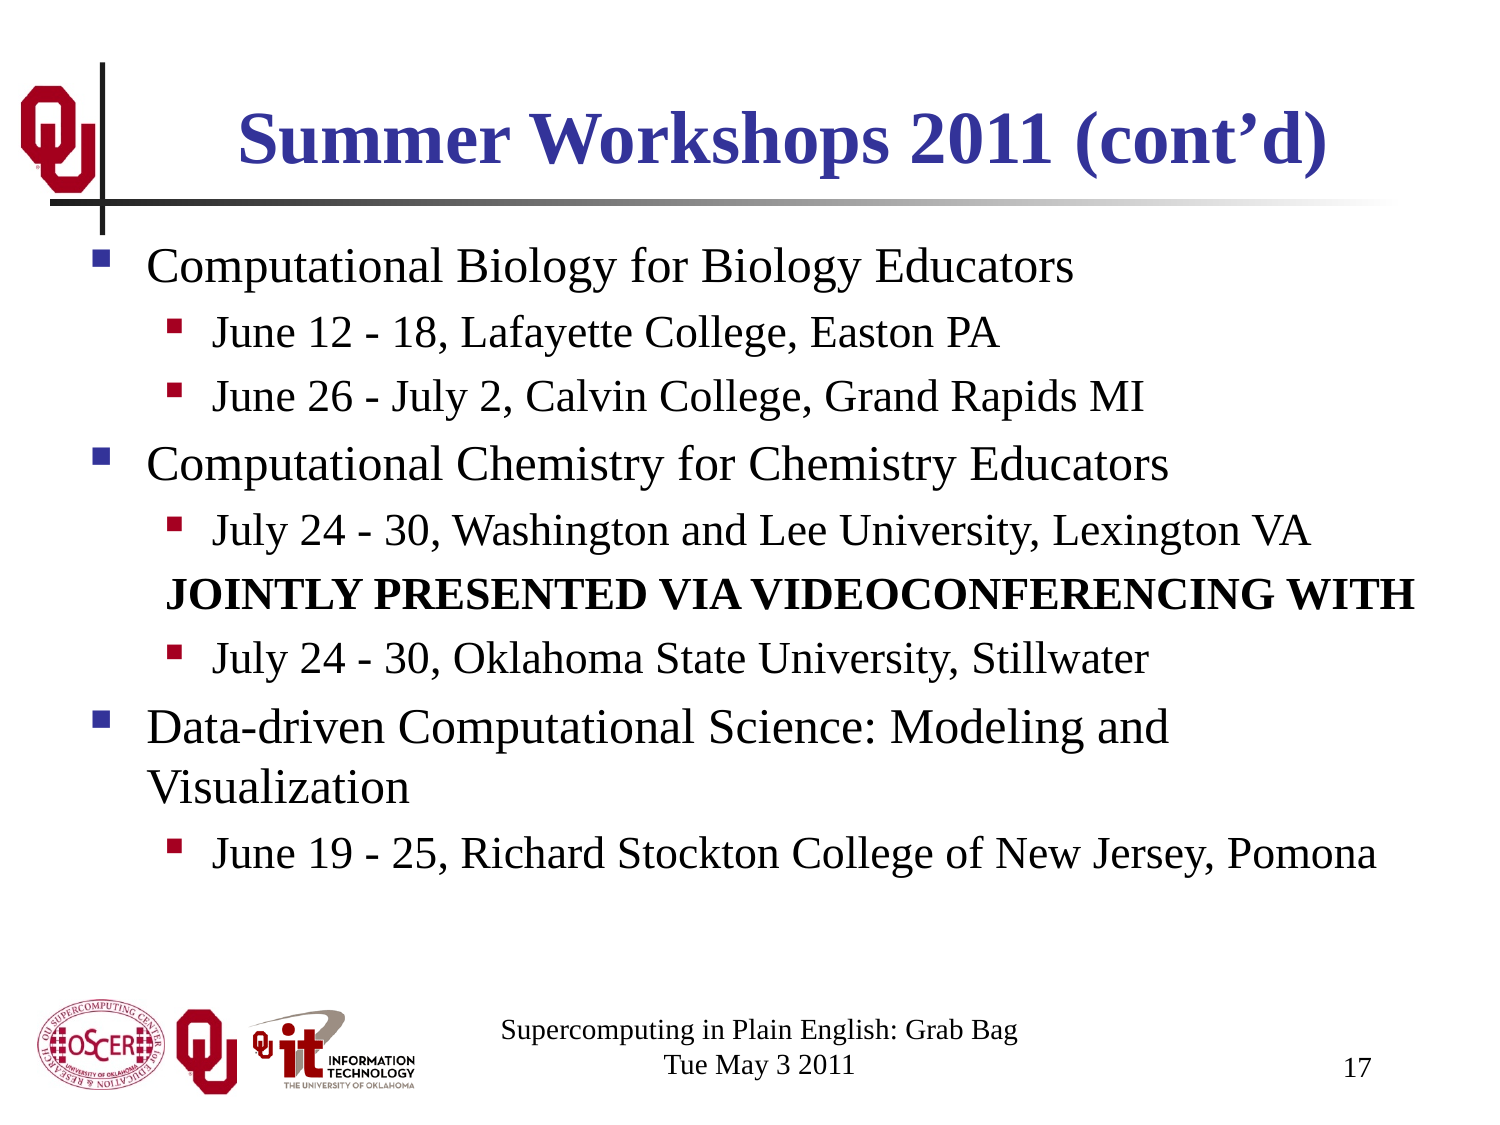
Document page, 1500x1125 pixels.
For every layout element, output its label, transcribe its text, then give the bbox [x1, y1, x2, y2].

title Summer Workshops 2011 (cont’d) [124, 74, 1442, 187]
footer Supercomputing in Plain English: Grab Bag Tue May 3 2011 [431, 1012, 1088, 1088]
picture [174, 999, 425, 1099]
slide_number 17 [1174, 1015, 1388, 1091]
picture [18, 83, 97, 196]
list Computational Biology for Biology Educators June 12 - 18, Lafayette College, Easton PA June 26 - July 2, Calvin College, Grand Rapids MI Computational Chemistry for Chemistry Educators July 24 - 30, Washington and Lee University, Lexington VA JOINTLY PRESENTED VIA VIDEOCONFERENCING WITH July 24 - 30, Oklahoma State University, Stillwater Data-driven Computational Science: Modeling and Visualization June 19 - 25, Richard Stockton College of New Jersey, Pomona [74, 224, 1451, 988]
picture [37, 999, 165, 1090]
